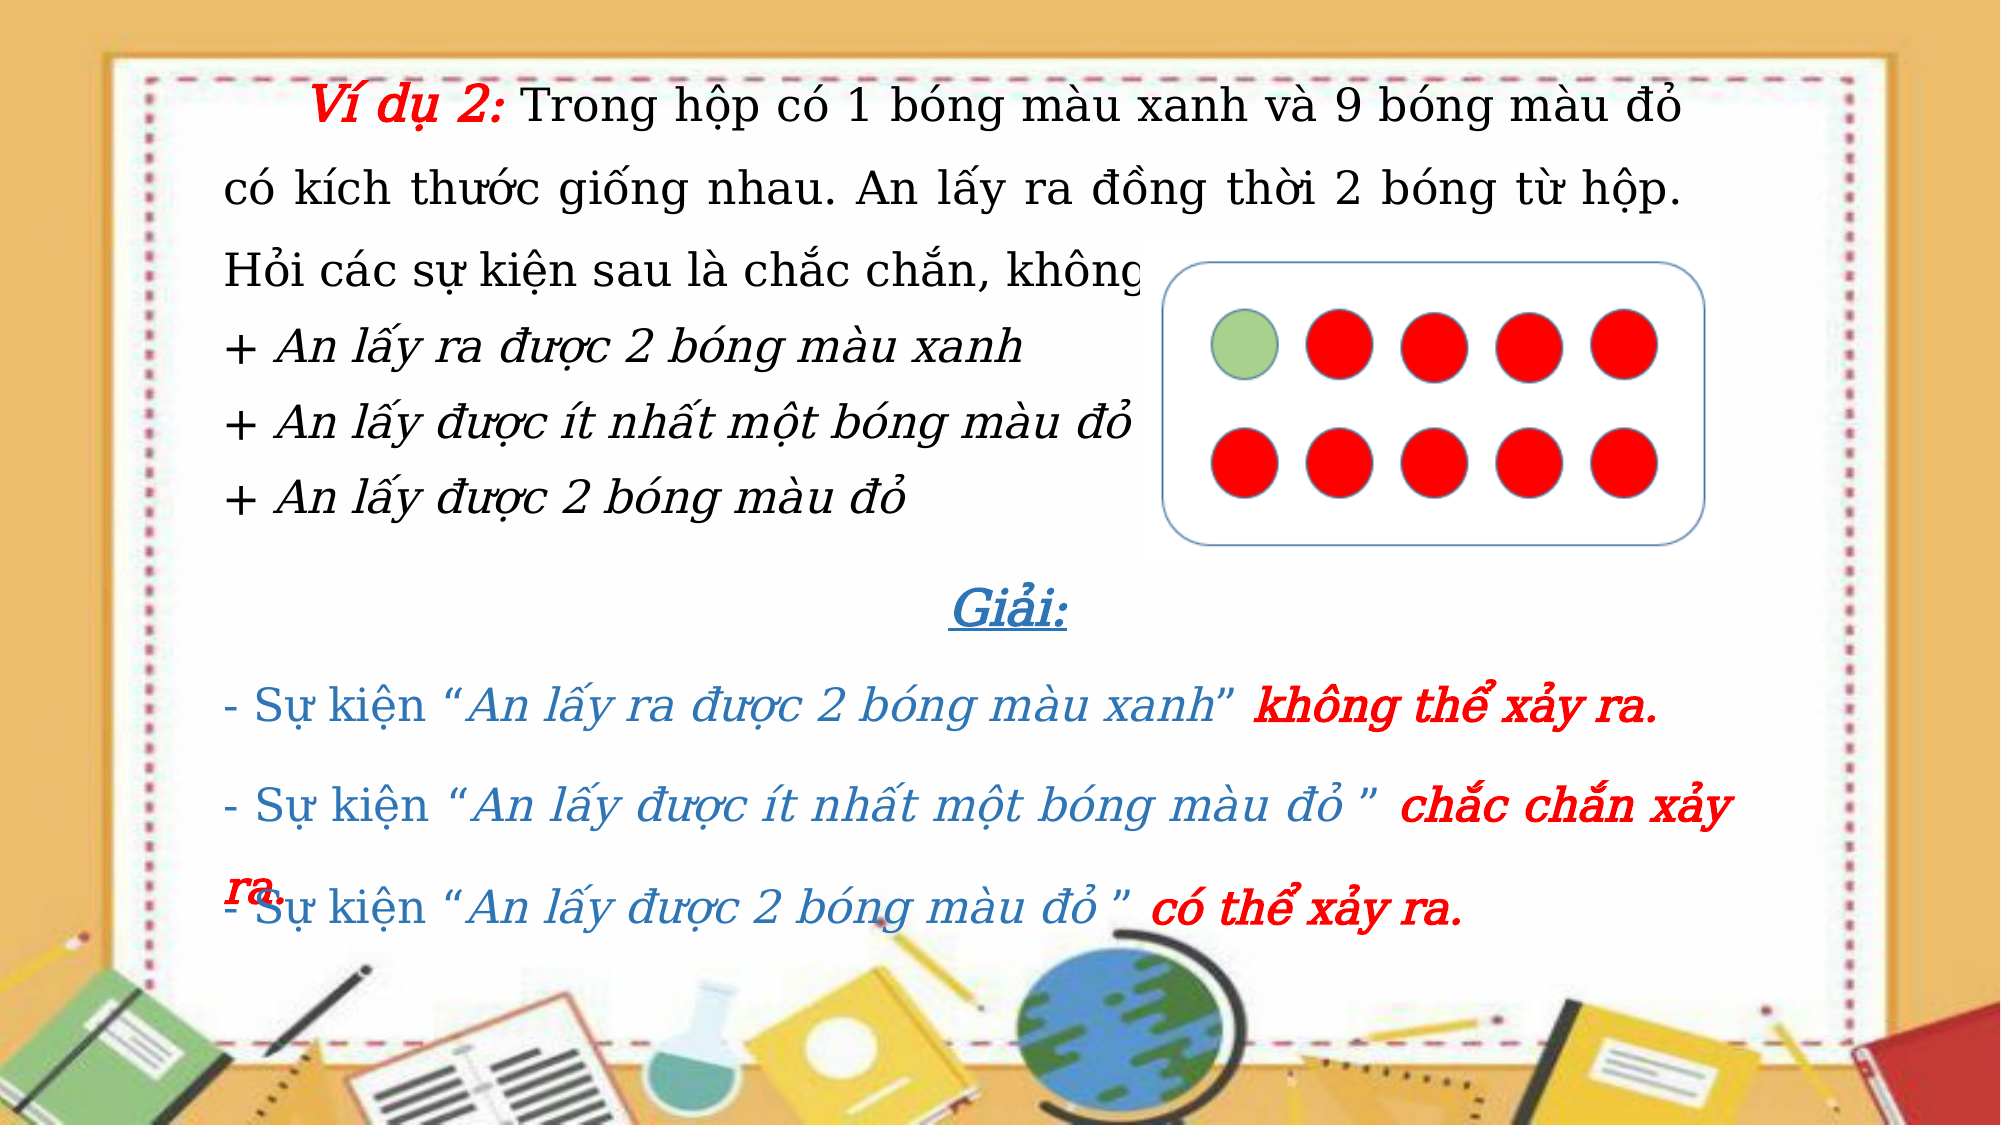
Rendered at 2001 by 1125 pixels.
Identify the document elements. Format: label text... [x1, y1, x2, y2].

text_box Ví dụ 2: Trong hộp có 1 bóng màu xanh và 9 bóng màu đỏ có kích thước giống nhau. An lấy ra đồng thời 2 bóng từ hộp. Hỏi các sự kiện sau là chắc chắn, không thể hay có thể xảy ra? + An lấy ra được 2 bóng màu xanh + An lấy được ít nhất một bóng màu đỏ + An lấy được 2 bóng màu đỏ [208, 33, 1699, 531]
text_box Giải: - Sự kiện “An lấy ra được 2 bóng màu xanh” không thể xảy ra. [208, 538, 1743, 738]
picture [0, 0, 2001, 1125]
text_box - Sự kiện “An lấy được ít nhất một bóng màu đỏ ” chắc chắn xảy ra. [208, 740, 1743, 843]
text_box - Sự kiện “An lấy được 2 bóng màu đỏ ” có thể xảy ra. [208, 843, 1743, 941]
